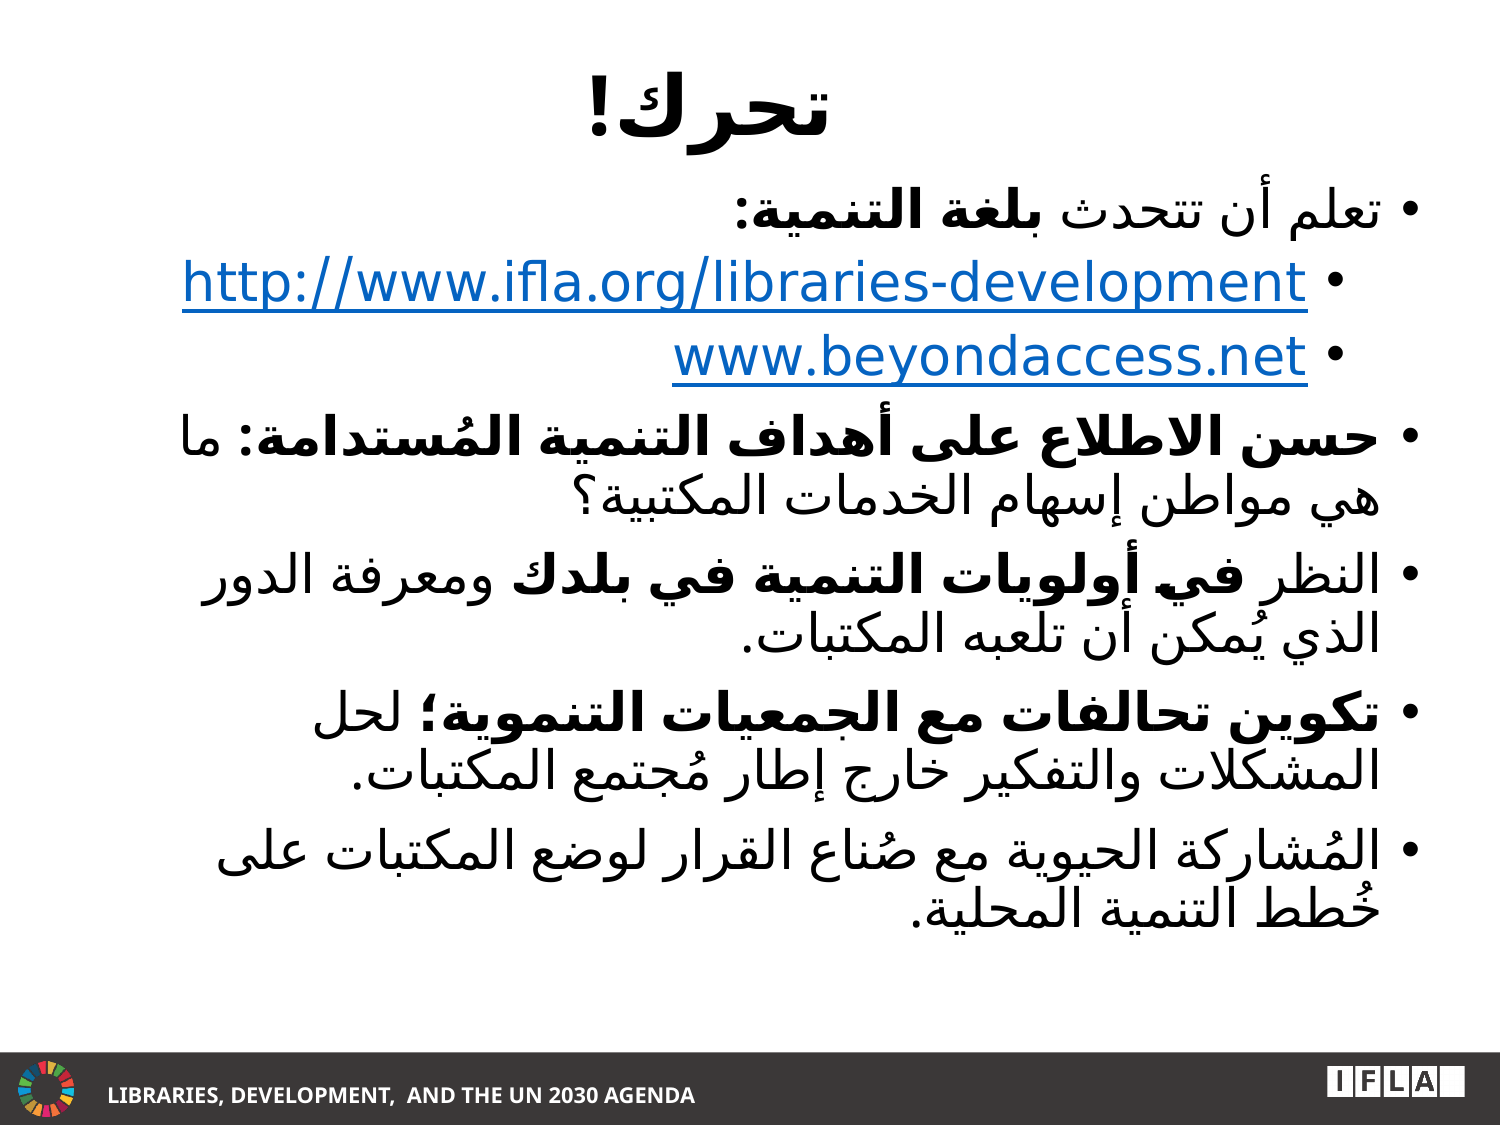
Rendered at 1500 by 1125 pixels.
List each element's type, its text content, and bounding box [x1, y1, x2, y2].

picture [18, 1061, 74, 1117]
text_box تحرك! [121, 55, 1294, 149]
picture [1327, 1064, 1465, 1099]
text_box تعلم أن تتحدث بلغة التنمية: http://www.ifla.org/libraries-development www.beyondaccess.net حسن الاطلاع على أهداف التنمية المُستدامة: ما هي مواطن إسهام الخدمات المكتبية؟ النظر في أولويات التنمية في بلدك ومعرفة الدور الذي يُمكن أن تلعبه المكتبات. تكوين تحالفات مع الجمعيات التنموية؛ لحل المشكلات والتفكير خارج إطار مُجتمع المكتبات. المُشاركة الحيوية مع صُناع القرار لوضع المكتبات على خُطط التنمية المحلية. [96, 174, 1436, 987]
